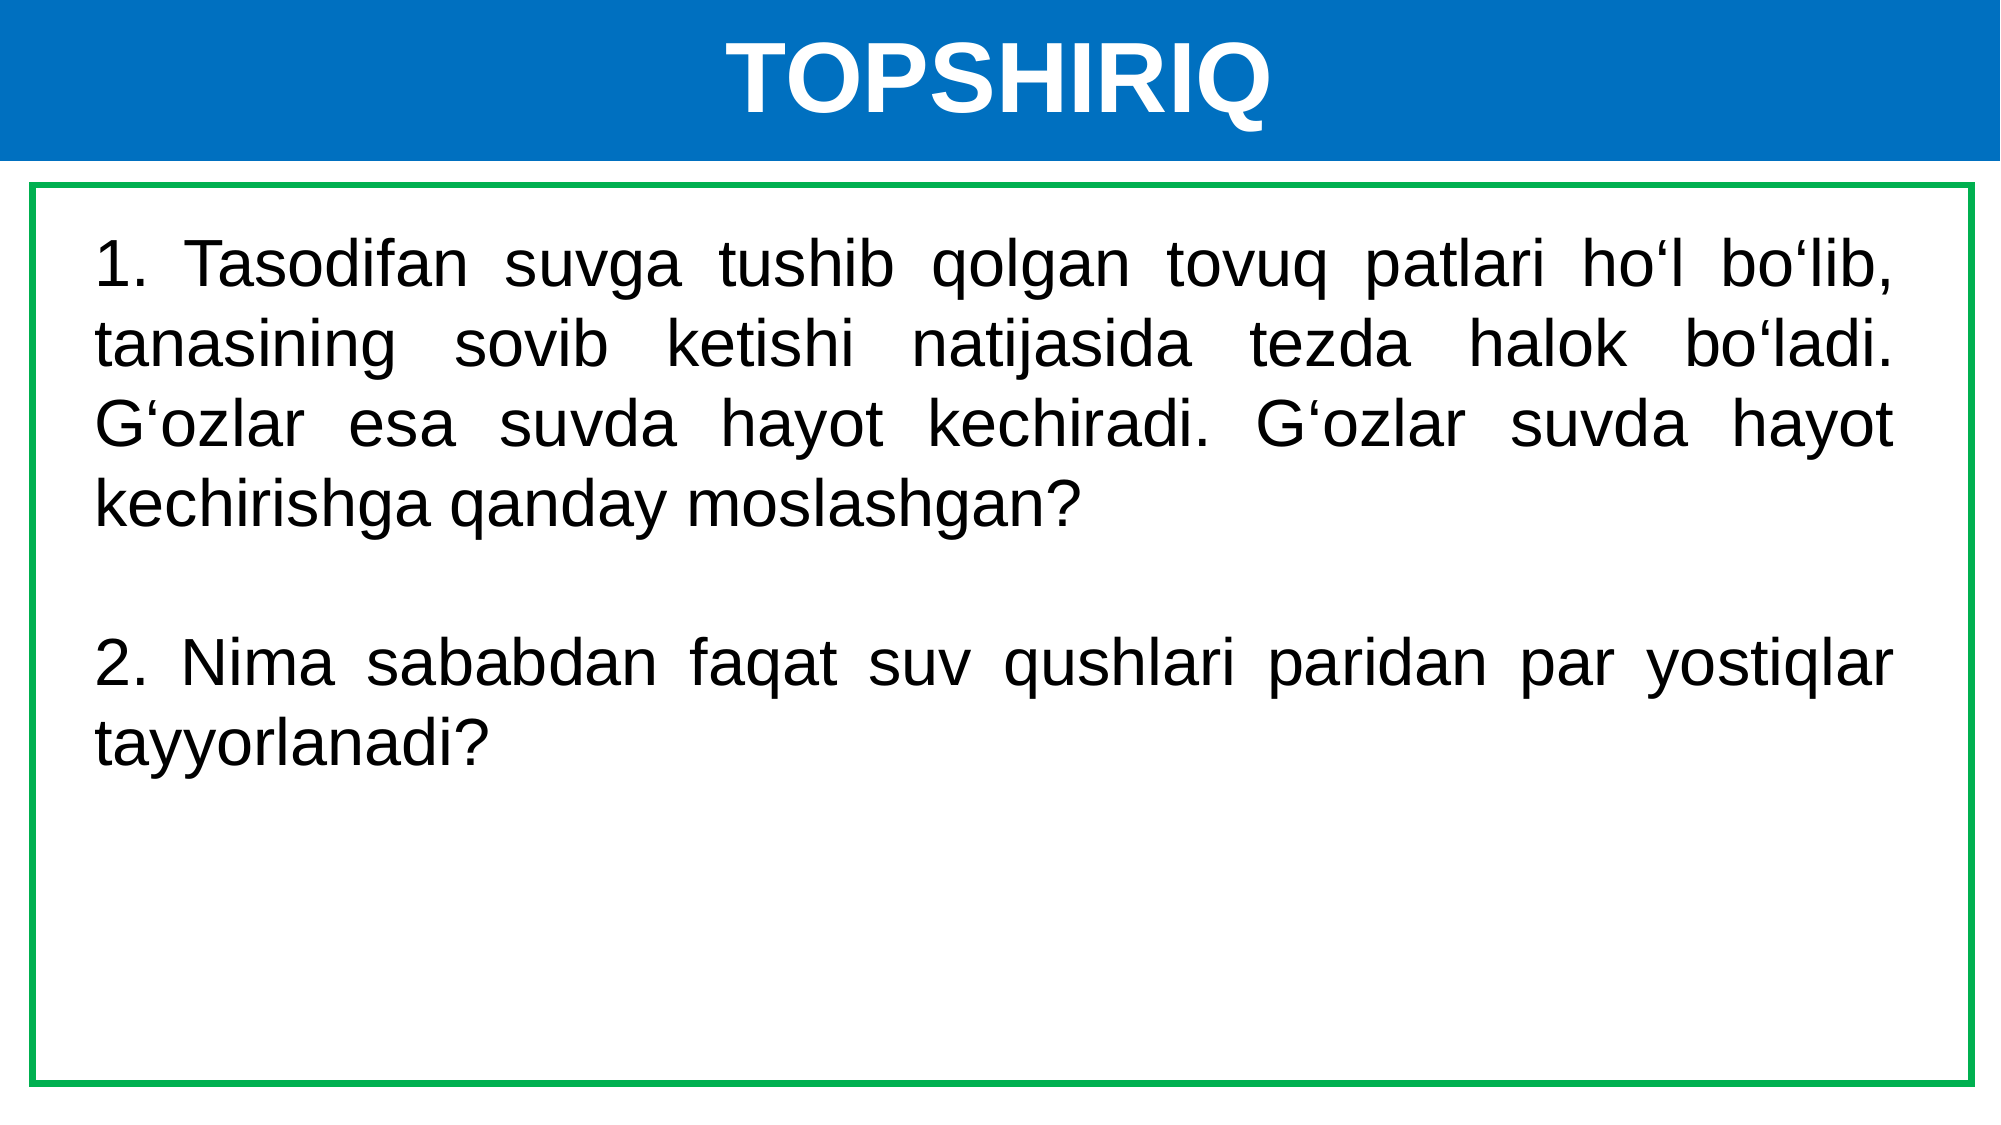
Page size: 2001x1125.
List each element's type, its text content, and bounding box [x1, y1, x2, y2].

text_box [32, 184, 1973, 1085]
text_box 1. Tasodifan suvga tushib qolgan tovuq patlari ho‘l bo‘lib, tanasining sovib ketishi natijasida tezda halok bo‘ladi. G‘ozlar esa suvda hayot kechiradi. G‘ozlar suvda hayot kechirishga qanday moslashgan? 2. Nima sababdan faqat suv qushlari paridan par yostiqlar tayyorlanadi? [79, 212, 1911, 787]
title TOPSHIRIQ [0, 0, 2000, 161]
